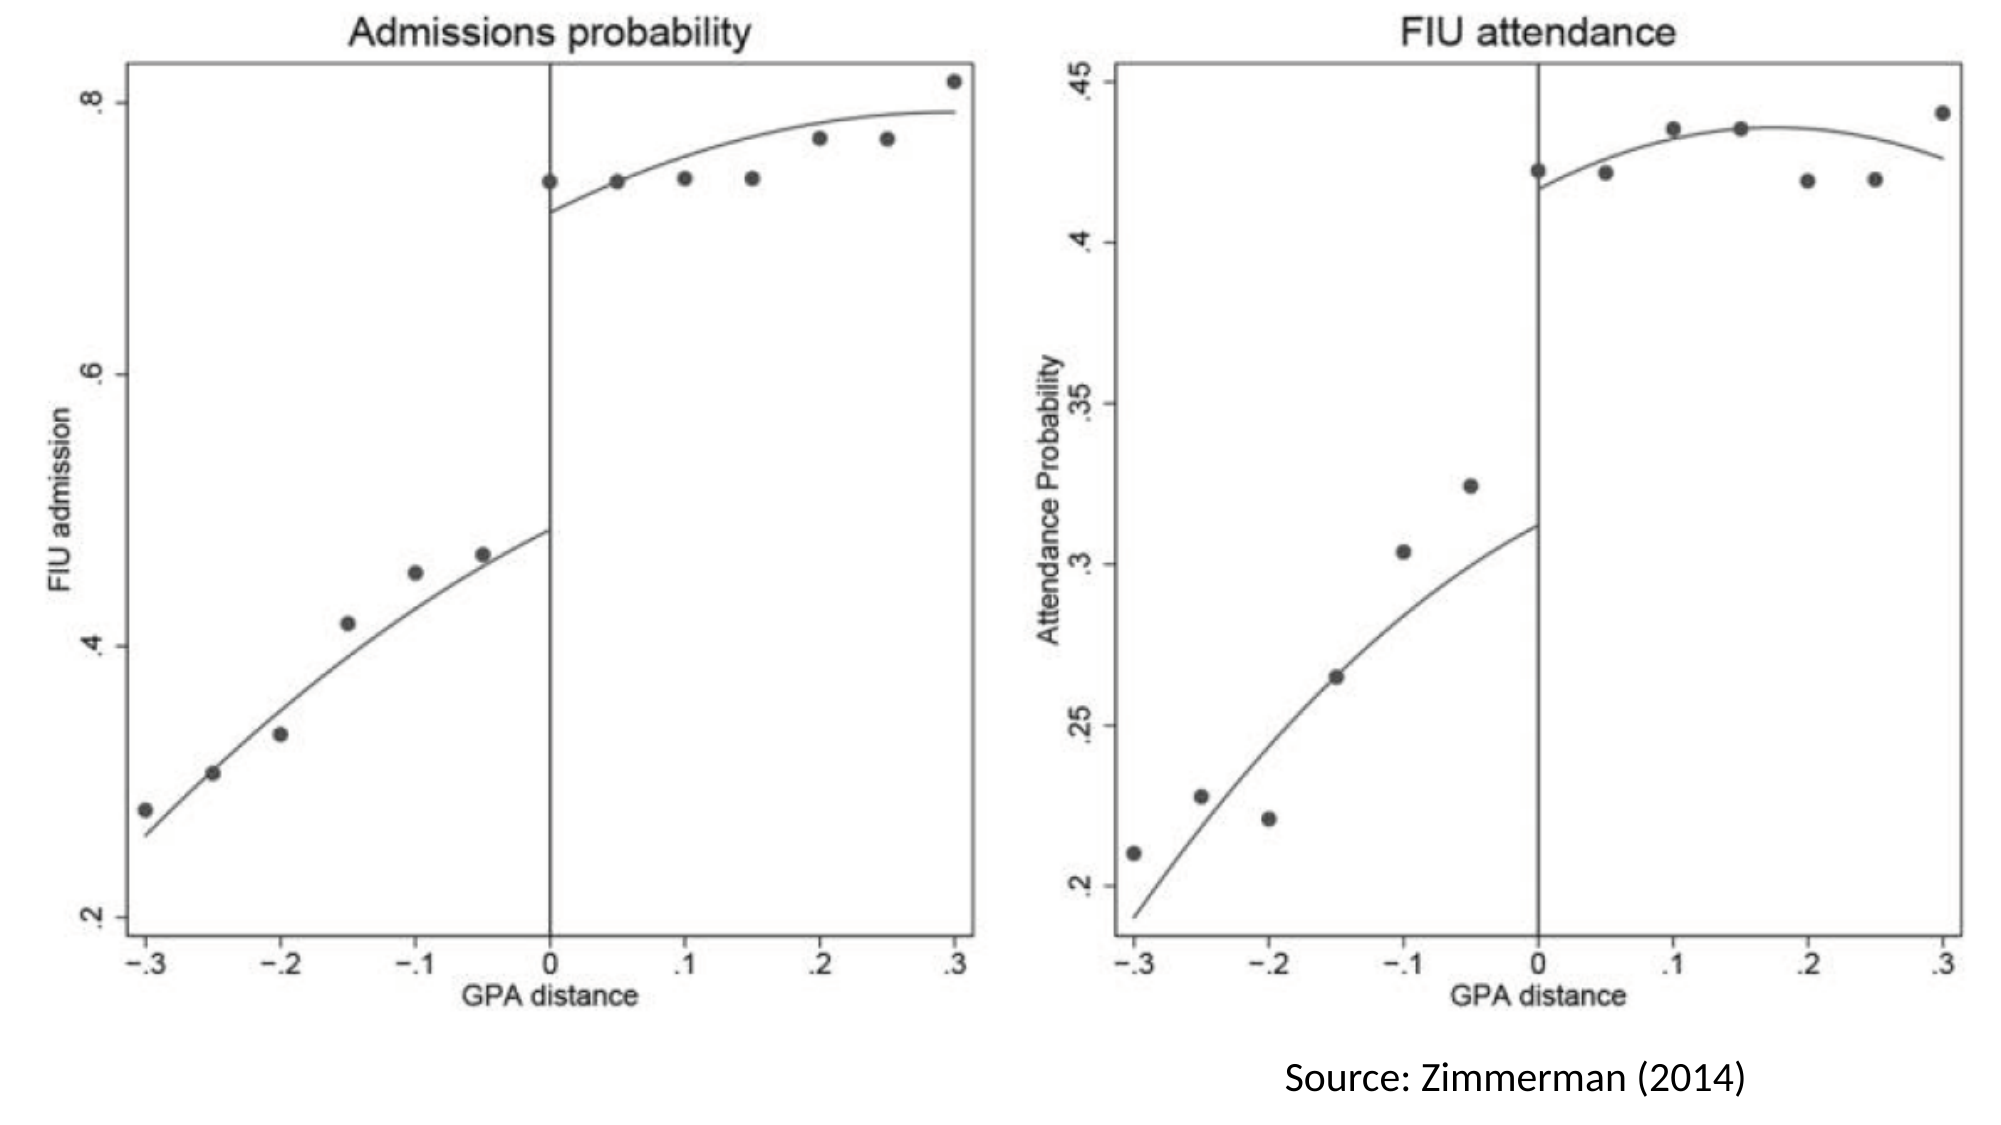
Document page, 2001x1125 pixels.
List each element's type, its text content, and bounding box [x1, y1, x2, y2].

text_box Source: Zimmerman (2014) [1270, 1047, 1955, 1119]
picture [2, 0, 1991, 1026]
